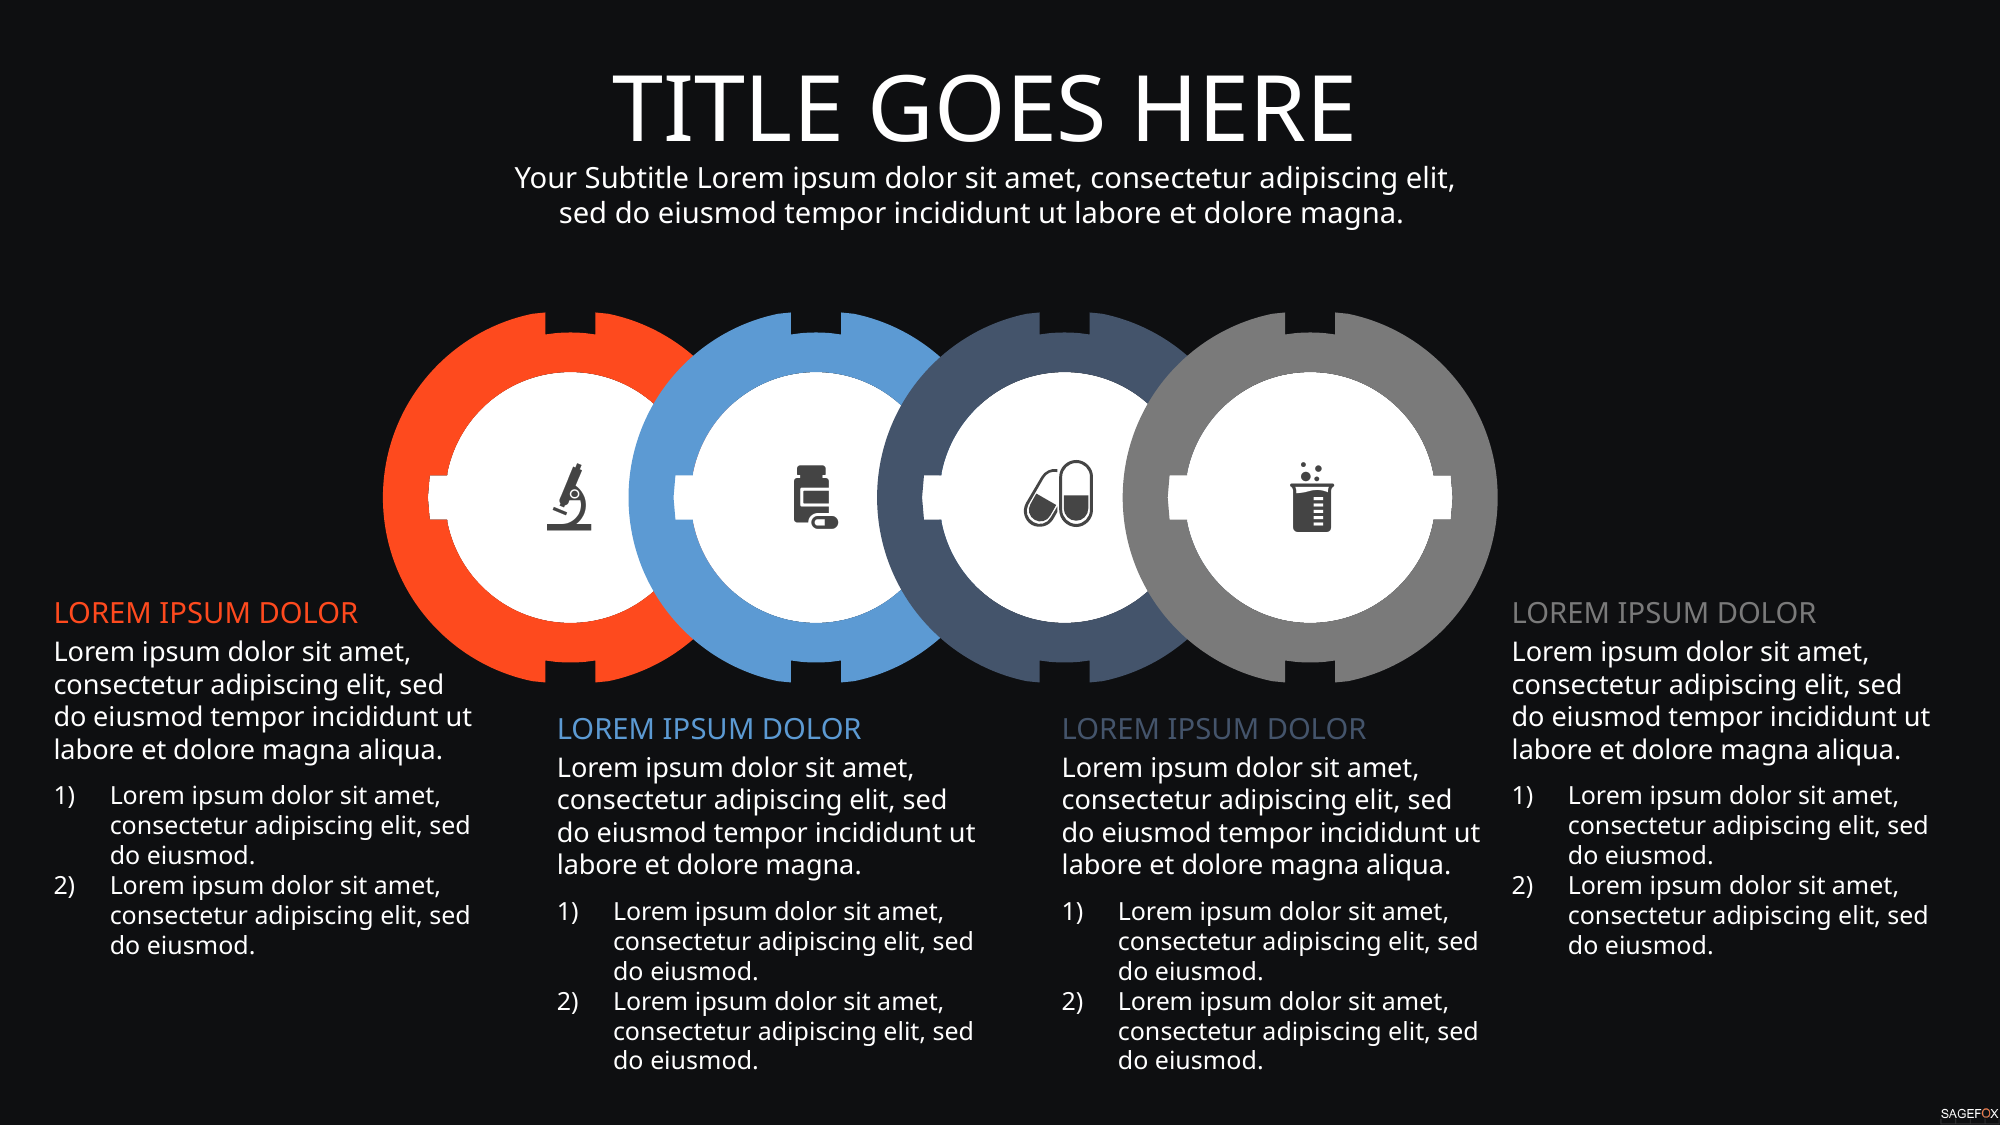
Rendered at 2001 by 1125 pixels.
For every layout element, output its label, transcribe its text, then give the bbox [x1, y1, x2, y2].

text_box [877, 312, 1122, 683]
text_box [1122, 312, 1498, 683]
text_box LOREM IPSUM DOLOR Lorem ipsum dolor sit amet, consectetur adipiscing elit, sed do eiusmod tempor incididunt ut labore et dolore magna. Lorem ipsum dolor sit amet, consectetur adipiscing elit, sed do eiusmod. Lorem ipsum dolor sit amet, consectetur adipiscing elit, sed do eiusmod. [542, 702, 993, 1083]
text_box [382, 312, 628, 683]
picture [1939, 1108, 2000, 1125]
text_box LOREM IPSUM DOLOR Lorem ipsum dolor sit amet, consectetur adipiscing elit, sed do eiusmod tempor incididunt ut labore et dolore magna aliqua. Lorem ipsum dolor sit amet, consectetur adipiscing elit, sed do eiusmod. Lorem ipsum dolor sit amet, consectetur adipiscing elit, sed do eiusmod. [1046, 702, 1497, 1083]
text_box TITLE GOES HERE Your Subtitle Lorem ipsum dolor sit amet, consectetur adipiscing elit, sed do eiusmod tempor incididunt ut labore et dolore magna. [491, 42, 1480, 282]
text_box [628, 312, 877, 683]
text_box LOREM IPSUM DOLOR Lorem ipsum dolor sit amet, consectetur adipiscing elit, sed do eiusmod tempor incididunt ut labore et dolore magna aliqua. Lorem ipsum dolor sit amet, consectetur adipiscing elit, sed do eiusmod. Lorem ipsum dolor sit amet, consectetur adipiscing elit, sed do eiusmod. [1496, 587, 1947, 967]
text_box LOREM IPSUM DOLOR Lorem ipsum dolor sit amet, consectetur adipiscing elit, sed do eiusmod tempor incididunt ut labore et dolore magna aliqua. Lorem ipsum dolor sit amet, consectetur adipiscing elit, sed do eiusmod. Lorem ipsum dolor sit amet, consectetur adipiscing elit, sed do eiusmod. [38, 587, 489, 967]
